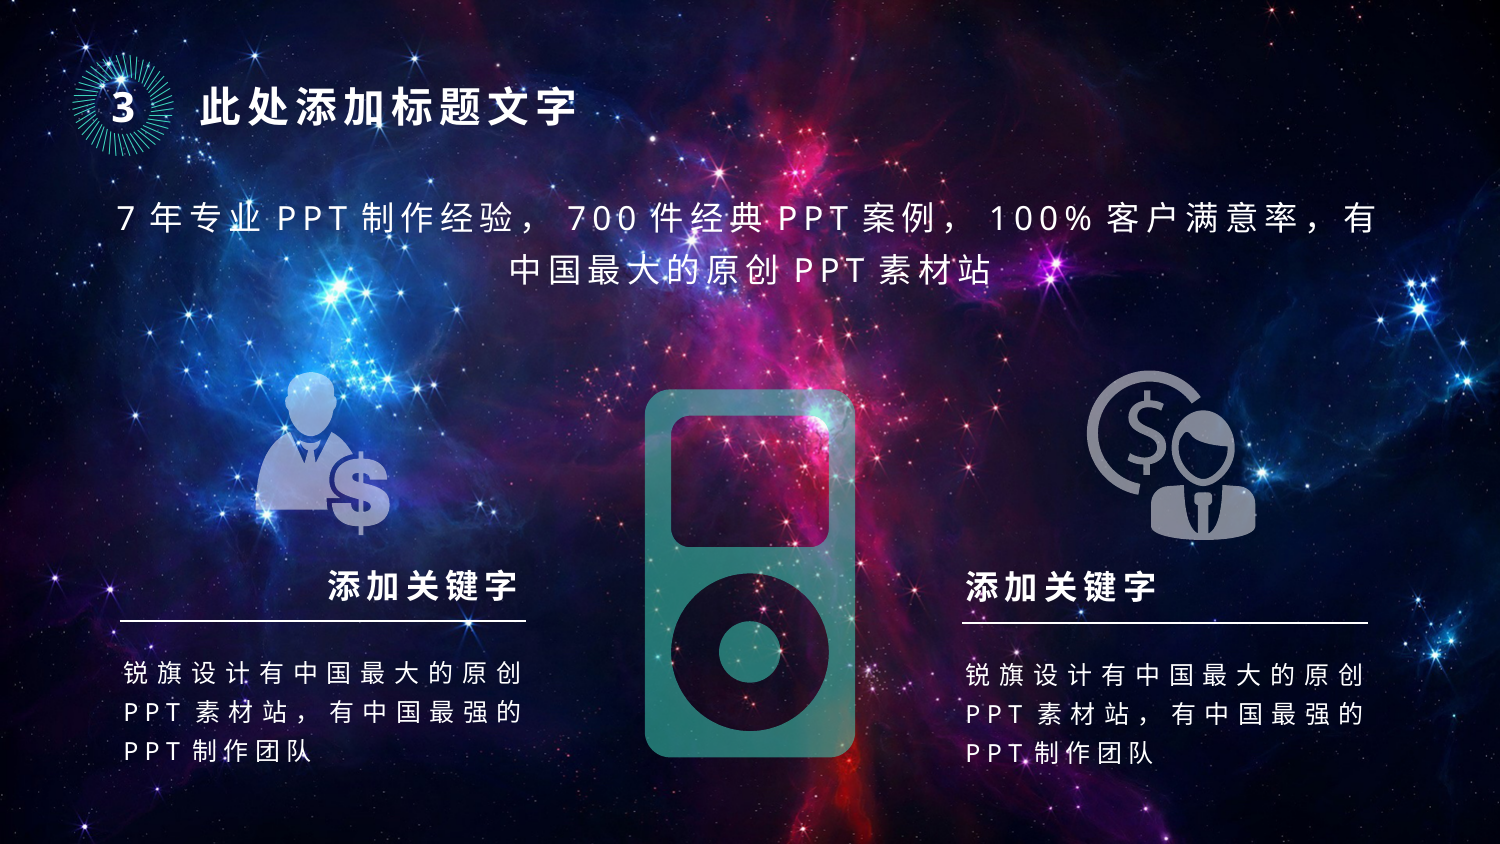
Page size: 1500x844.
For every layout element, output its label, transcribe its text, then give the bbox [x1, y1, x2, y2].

picture [0, 0, 1500, 844]
text_box [1171, 410, 1235, 487]
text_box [950, 546, 1392, 777]
text_box 7年专业PPT制作经验，700件经典PPT案例，100%客户满意率，有中国最大的原创PPT素材站 [93, 177, 1407, 297]
text_box 此处添加标题文字 [187, 73, 598, 138]
text_box [1086, 370, 1201, 495]
text_box [644, 389, 856, 758]
text_box [1151, 485, 1256, 541]
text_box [63, 46, 184, 166]
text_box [108, 545, 550, 775]
text_box [255, 431, 353, 510]
text_box [285, 372, 337, 437]
text_box [331, 451, 390, 536]
